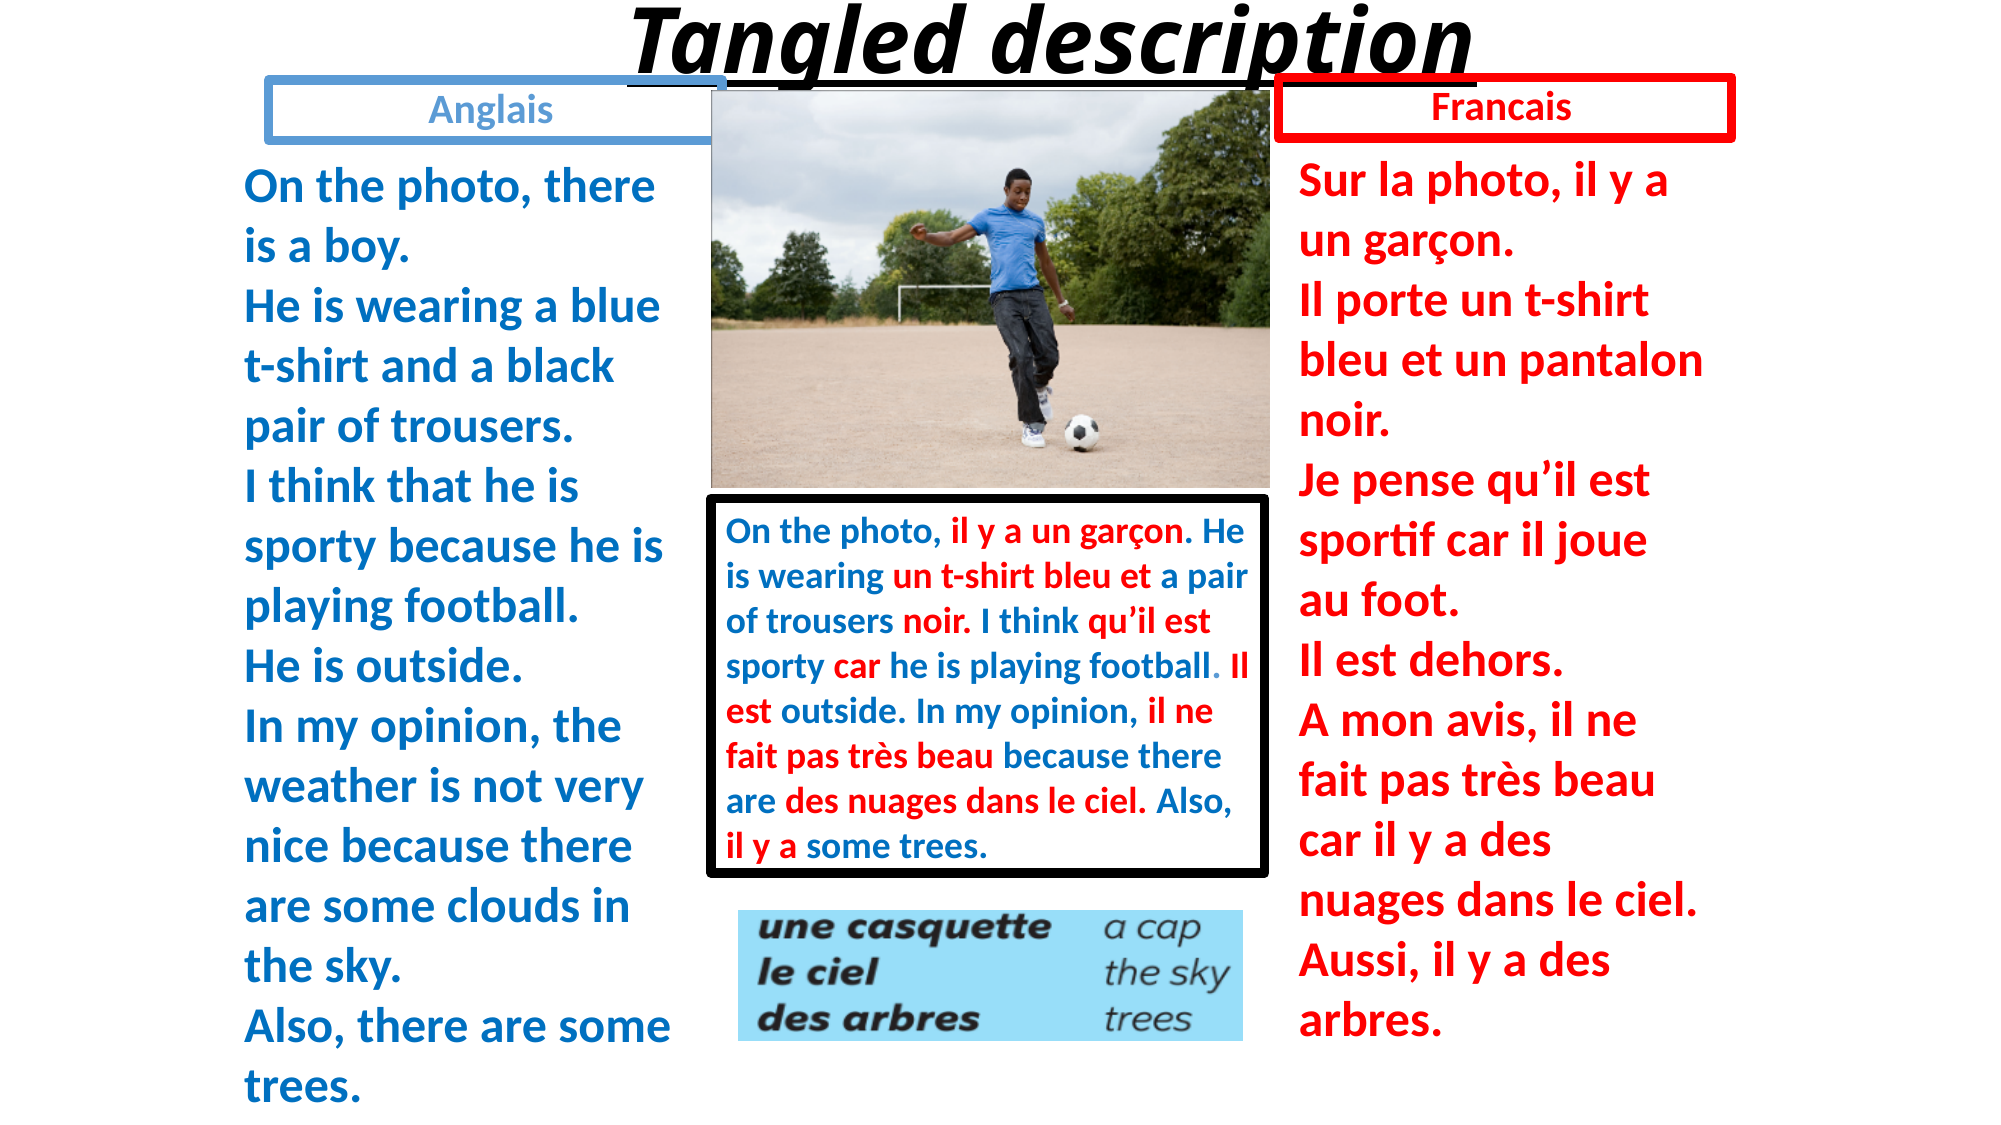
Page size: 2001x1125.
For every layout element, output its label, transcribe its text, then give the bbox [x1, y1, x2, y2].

title Tangled description [611, 0, 1962, 138]
text_box On the photo, there is a boy. He is wearing a blue t-shirt and a black pair of trousers. I think that he is sporty because he is playing football. He is outside. In my opinion, the weather is not very nice because there are some clouds in the sky. Also, there are some trees. [229, 145, 689, 1121]
text_box [1278, 77, 1732, 138]
picture [738, 910, 1243, 1041]
text_box Sur la photo, il y a un garçon. Il porte un t-shirt bleu et un pantalon noir. Je pense qu’il est sportif car il joue au foot. Il est dehors. A mon avis, il ne fait pas très beau car il y a des nuages dans le ciel. Aussi, il y a des arbres. [1283, 139, 1721, 1055]
text_box Francais [1416, 71, 1594, 136]
text_box On the photo, il y a un garçon. He is wearing un t-shirt bleu et a pair of trousers noir. I think qu’il est sporty car he is playing football. Il est outside. In my opinion, il ne fait pas très beau because there are des nuages dans le ciel. Also, il y a some trees. [711, 498, 1265, 873]
text_box [268, 79, 723, 141]
text_box Anglais [413, 74, 577, 140]
picture [711, 90, 1270, 488]
